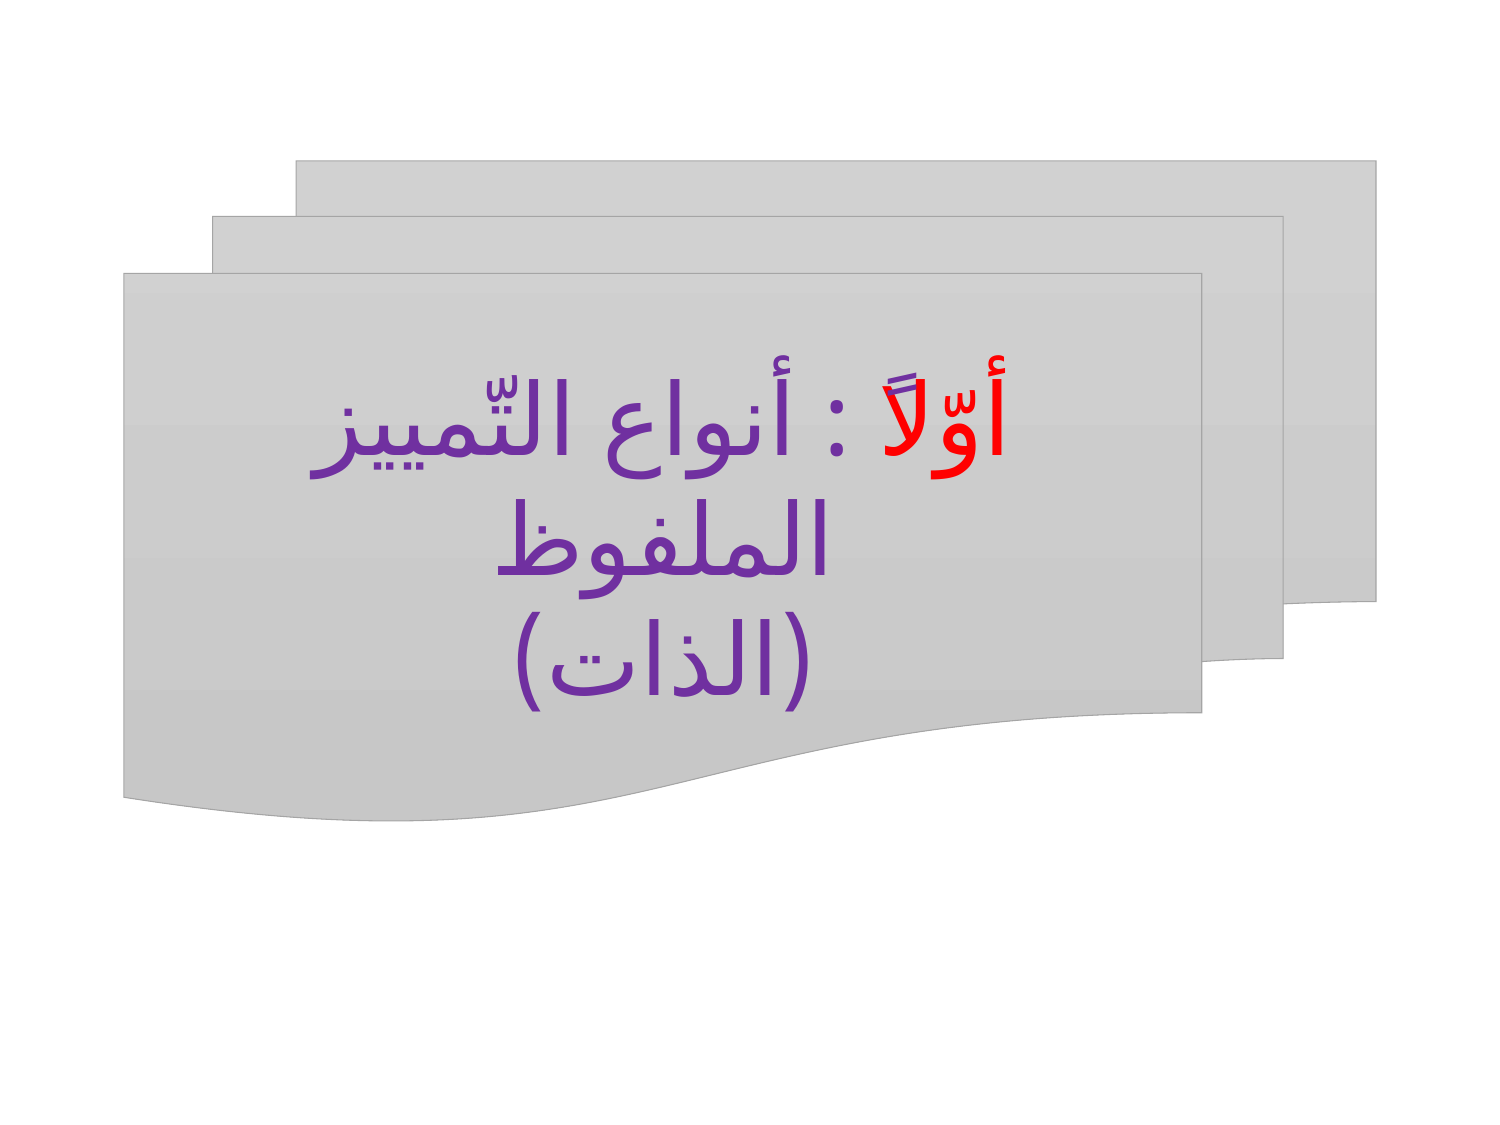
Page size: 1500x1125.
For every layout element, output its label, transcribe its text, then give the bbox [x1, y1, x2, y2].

text_box أوّلاً : أنواع التّمييز الملفوظ (الذات) [123, 160, 1377, 822]
